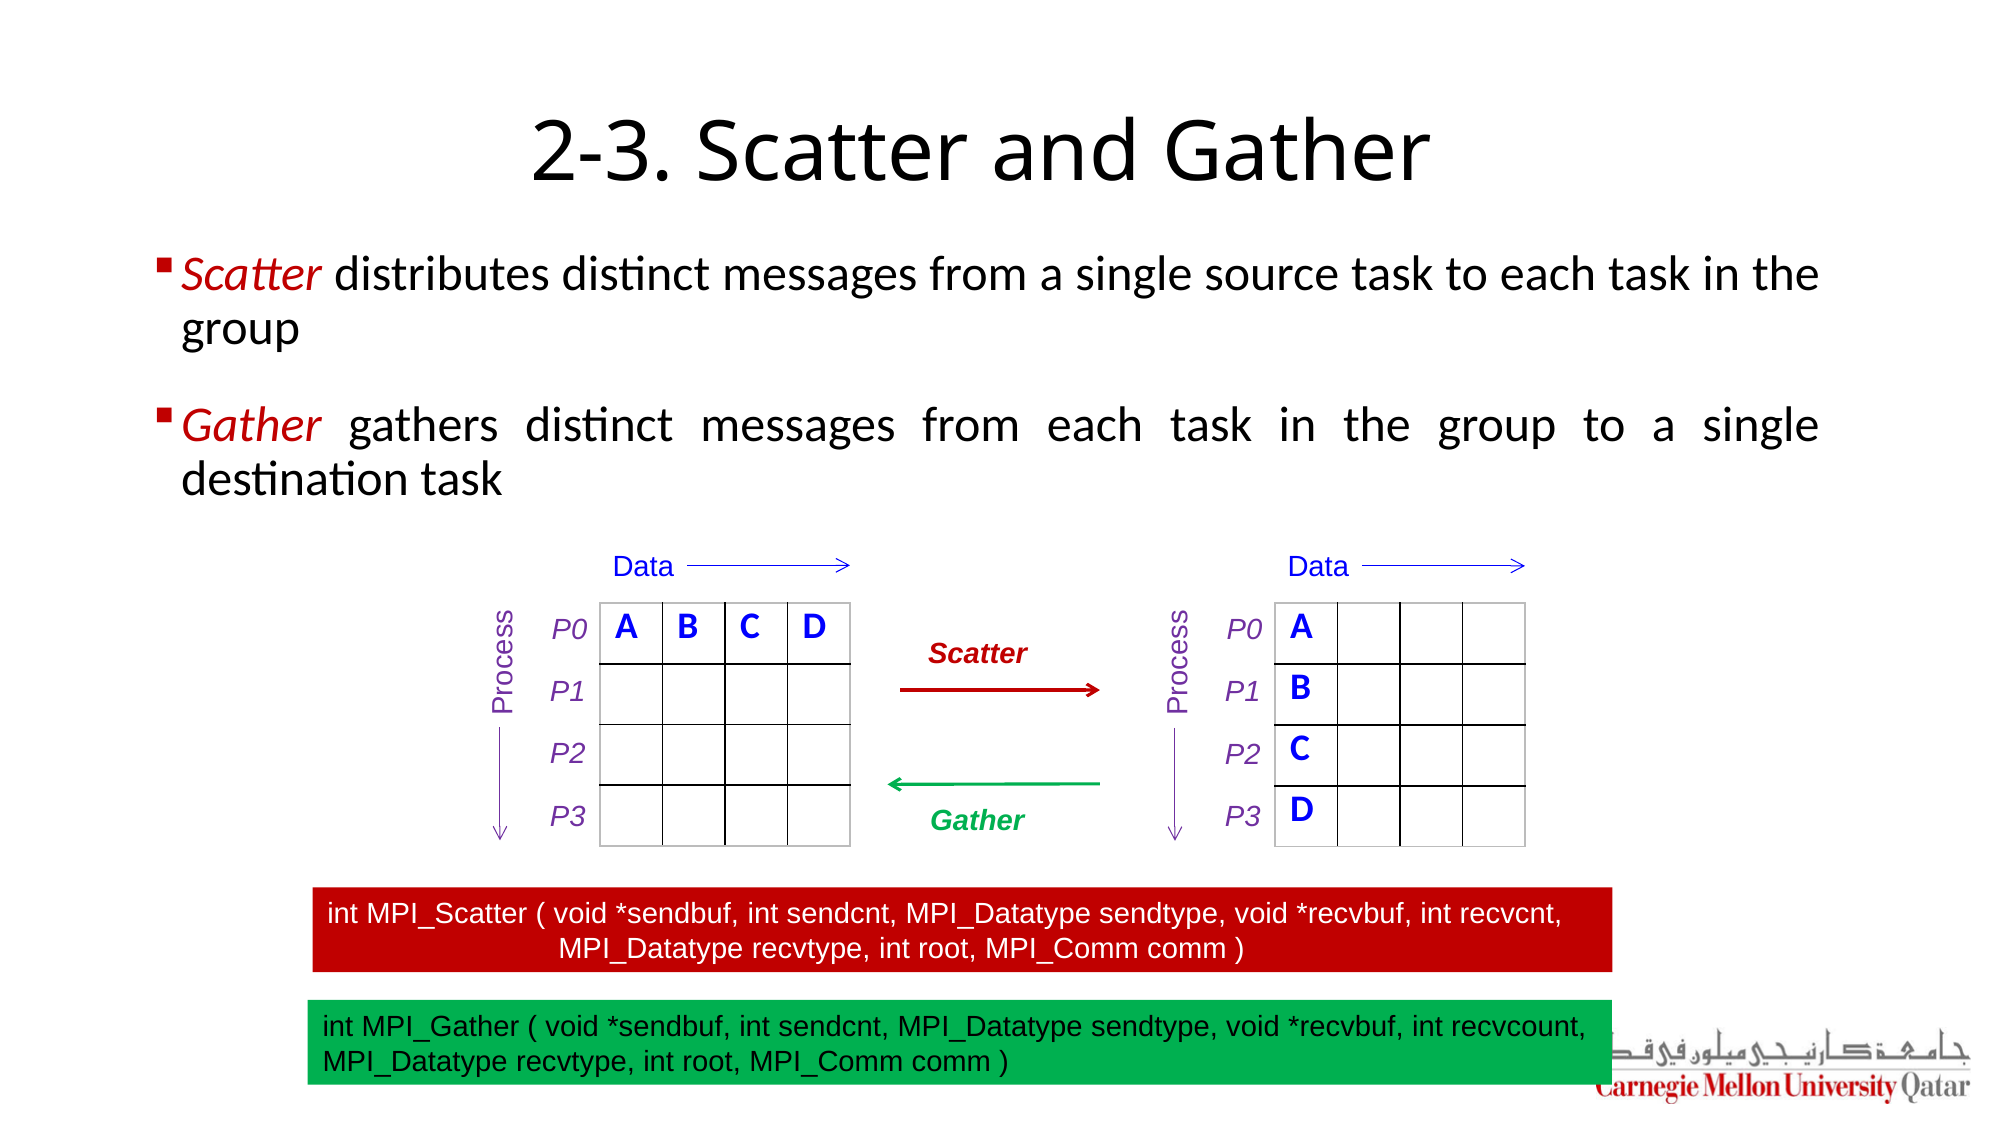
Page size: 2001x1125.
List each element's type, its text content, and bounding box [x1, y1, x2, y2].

table_cell [1338, 665, 1399, 724]
text_box int MPI_Scatter ( void *sendbuf, int sendcnt, MPI_Datatype sendtype, void *recvbuf, int recvcnt, MPI_Datatype recvtype, int root, MPI_Comm comm ) [312, 887, 1613, 973]
table_cell C [1276, 726, 1337, 785]
table_cell [788, 665, 849, 724]
text_box Gather [930, 793, 1025, 844]
text_box P3 [549, 789, 586, 840]
title 2-3. Scatter and Gather [288, 45, 1675, 239]
table_cell [1401, 726, 1462, 785]
table_cell [1338, 787, 1399, 846]
table_cell B [1276, 665, 1337, 724]
text_box P0 [1226, 603, 1263, 653]
table_cell [788, 786, 849, 845]
table_cell [601, 665, 662, 724]
table_cell [1338, 726, 1399, 785]
table_cell [1401, 665, 1462, 724]
text_box P0 [551, 602, 588, 653]
text_box P1 [549, 664, 586, 715]
text_box P2 [1224, 727, 1261, 778]
text_box Data [1287, 540, 1350, 590]
text_box Data [612, 539, 675, 590]
text_box Process [1150, 609, 1201, 716]
table_cell [1463, 665, 1524, 724]
table_cell [726, 786, 787, 845]
text_box P3 [1224, 790, 1261, 841]
table_cell [663, 725, 724, 784]
table_cell D [1276, 787, 1337, 846]
text_box Scatter [928, 627, 1028, 677]
text_box P2 [549, 727, 586, 777]
table_cell [663, 665, 724, 724]
table_header B [663, 604, 724, 663]
table_cell [601, 786, 662, 845]
table_header A [601, 604, 662, 663]
text_box int MPI_Gather ( void *sendbuf, int sendcnt, MPI_Datatype sendtype, void *recvbuf, int recvcount, MPI_Datatype recvtype, int root, MPI_Comm comm ) [307, 999, 1612, 1085]
table_header C [726, 604, 787, 663]
table_header [1401, 604, 1462, 663]
text_box Process [475, 609, 526, 716]
table_cell [788, 725, 849, 784]
table_cell [726, 725, 787, 784]
table_header A [1276, 604, 1337, 663]
table_cell [1463, 787, 1524, 846]
table_cell [1463, 726, 1524, 785]
table_header D [788, 604, 849, 663]
table_cell [726, 665, 787, 724]
table_cell [1401, 787, 1462, 846]
table_header [1338, 604, 1399, 663]
picture [1596, 1027, 1971, 1104]
table_cell [601, 725, 662, 784]
text_box P1 [1224, 665, 1261, 715]
table_header [1463, 604, 1524, 663]
list Scatter distributes distinct messages from a single source task to each task in the group Gather gathers distinct messages from each task in the group to a single destination task [138, 239, 1836, 983]
table_cell [663, 786, 724, 845]
